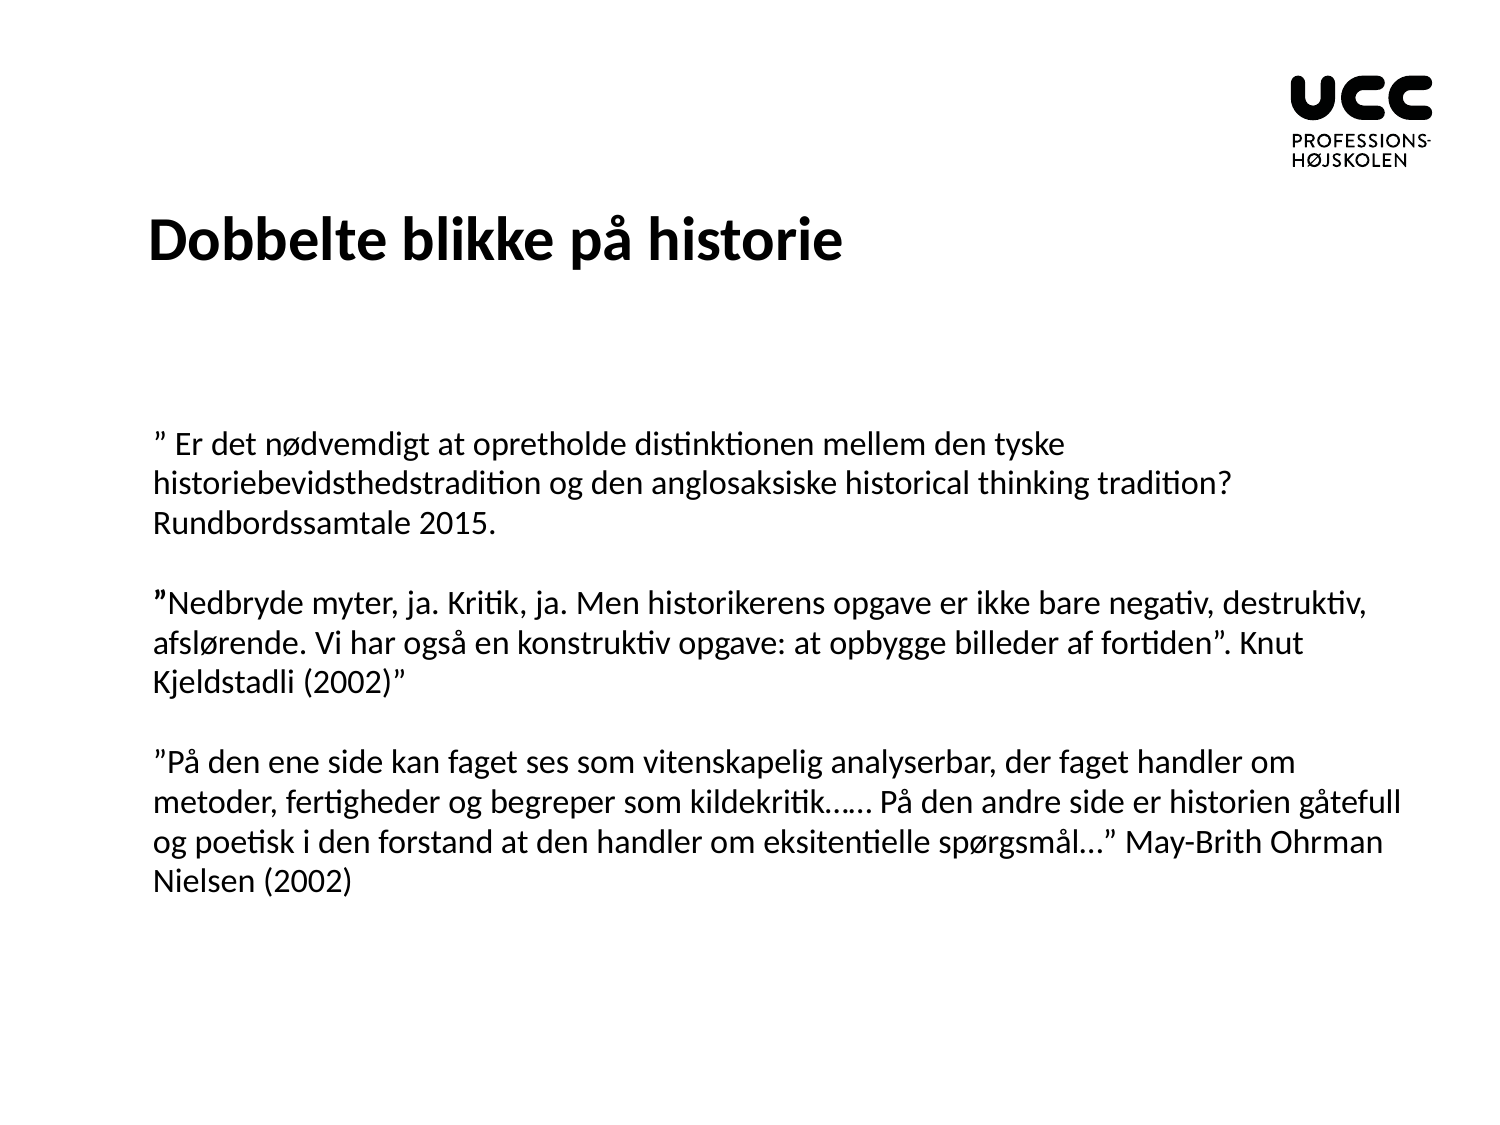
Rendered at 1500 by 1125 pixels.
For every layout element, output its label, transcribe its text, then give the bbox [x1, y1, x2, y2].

title Dobbelte blikke på historie [148, 197, 1426, 394]
list ” Er det nødvemdigt at opretholde distinktionen mellem den tyske historiebevidsthedstradition og den anglosaksiske historical thinking tradition? Rundbordssamtale 2015. ”Nedbryde myter, ja. Kritik, ja. Men historikerens opgave er ikke bare negativ, destruktiv, afslørende. Vi har også en konstruktiv opgave: at opbygge billeder af fortiden”. Knut Kjeldstadli (2002)” ”På den ene side kan faget ses som vitenskapelig analyserbar, der faget handler om metoder, fertigheder og begreper som kildekritik…… På den andre side er historien gåtefull og poetisk i den forstand at den handler om eksitentielle spørgsmål…” May-Brith Ohrman Nielsen (2002) [152, 423, 1426, 986]
